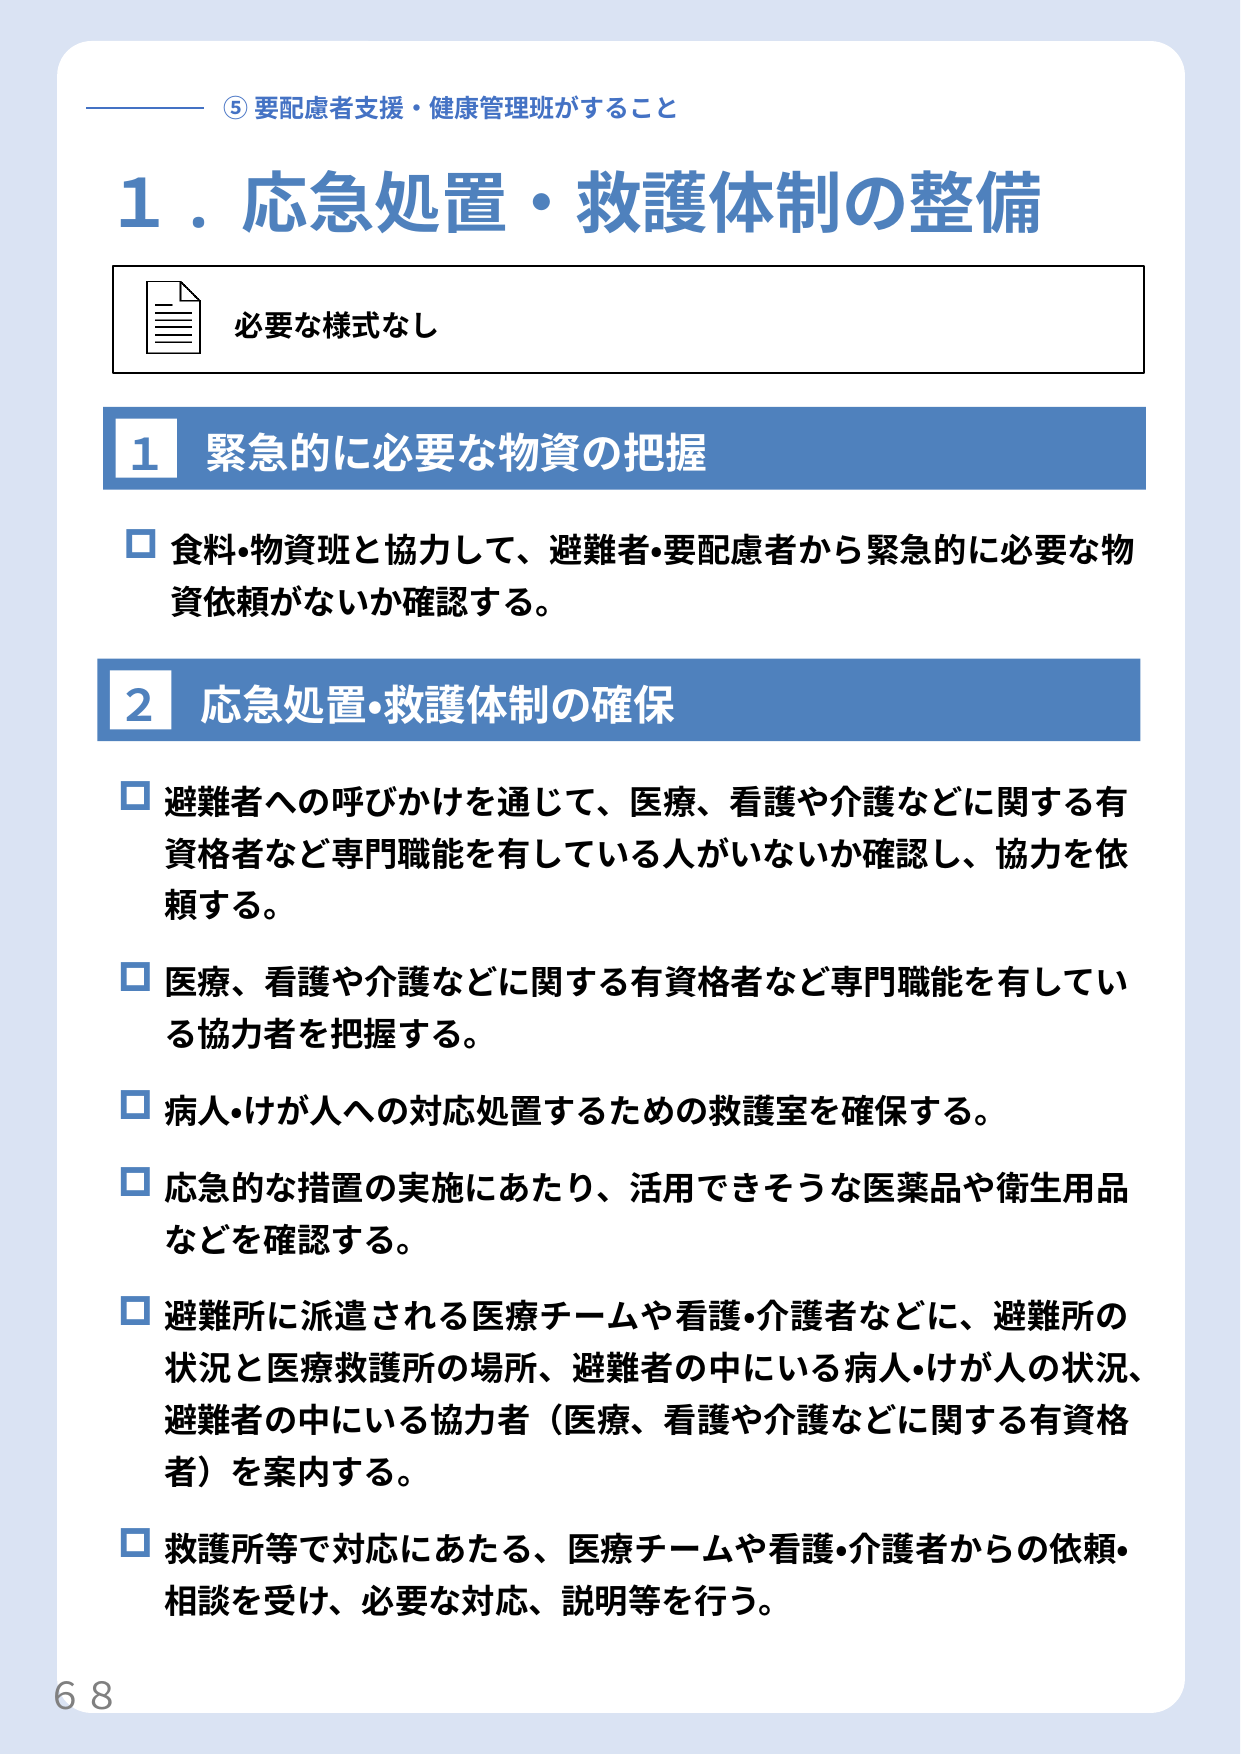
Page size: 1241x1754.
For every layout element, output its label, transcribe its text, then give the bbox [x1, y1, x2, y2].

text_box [103, 406, 1146, 490]
text_box 食料・物資班と協力して、避難者・要配慮者から緊急的に必要な物資依頼がないか確認する。 [121, 515, 1136, 622]
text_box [113, 266, 1144, 373]
text_box ６８ [24, 1664, 143, 1725]
text_box １. 応急処置・救護体制の整備 [104, 159, 1168, 242]
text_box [97, 658, 1141, 742]
text_box 避難者への呼びかけを通じて、医療、看護や介護などに関する有資格者など専門職能を有している人がいないか確認し、協力を依頼する。 医療、看護や介護などに関する有資格者など専門職能を有している協力者を把握する。 病人・けが人への対応処置するための救護室を確保する。 応急的な措置の実施にあたり、活用できそうな医薬品や衛生用品などを確認する。 避難所に派遣される医療チームや看護・介護者などに、避難所の状況と医療救護所の場所、避難者の中にいる病人・けが人の状況、避難者の中にいる協力者（医療、看護や介護などに関する有資格者）を案内する。 救護所等で対応にあたる、医療チームや看護・介護者からの依頼・相談を受け、必要な対応、説明等を行う。 [115, 767, 1131, 1620]
